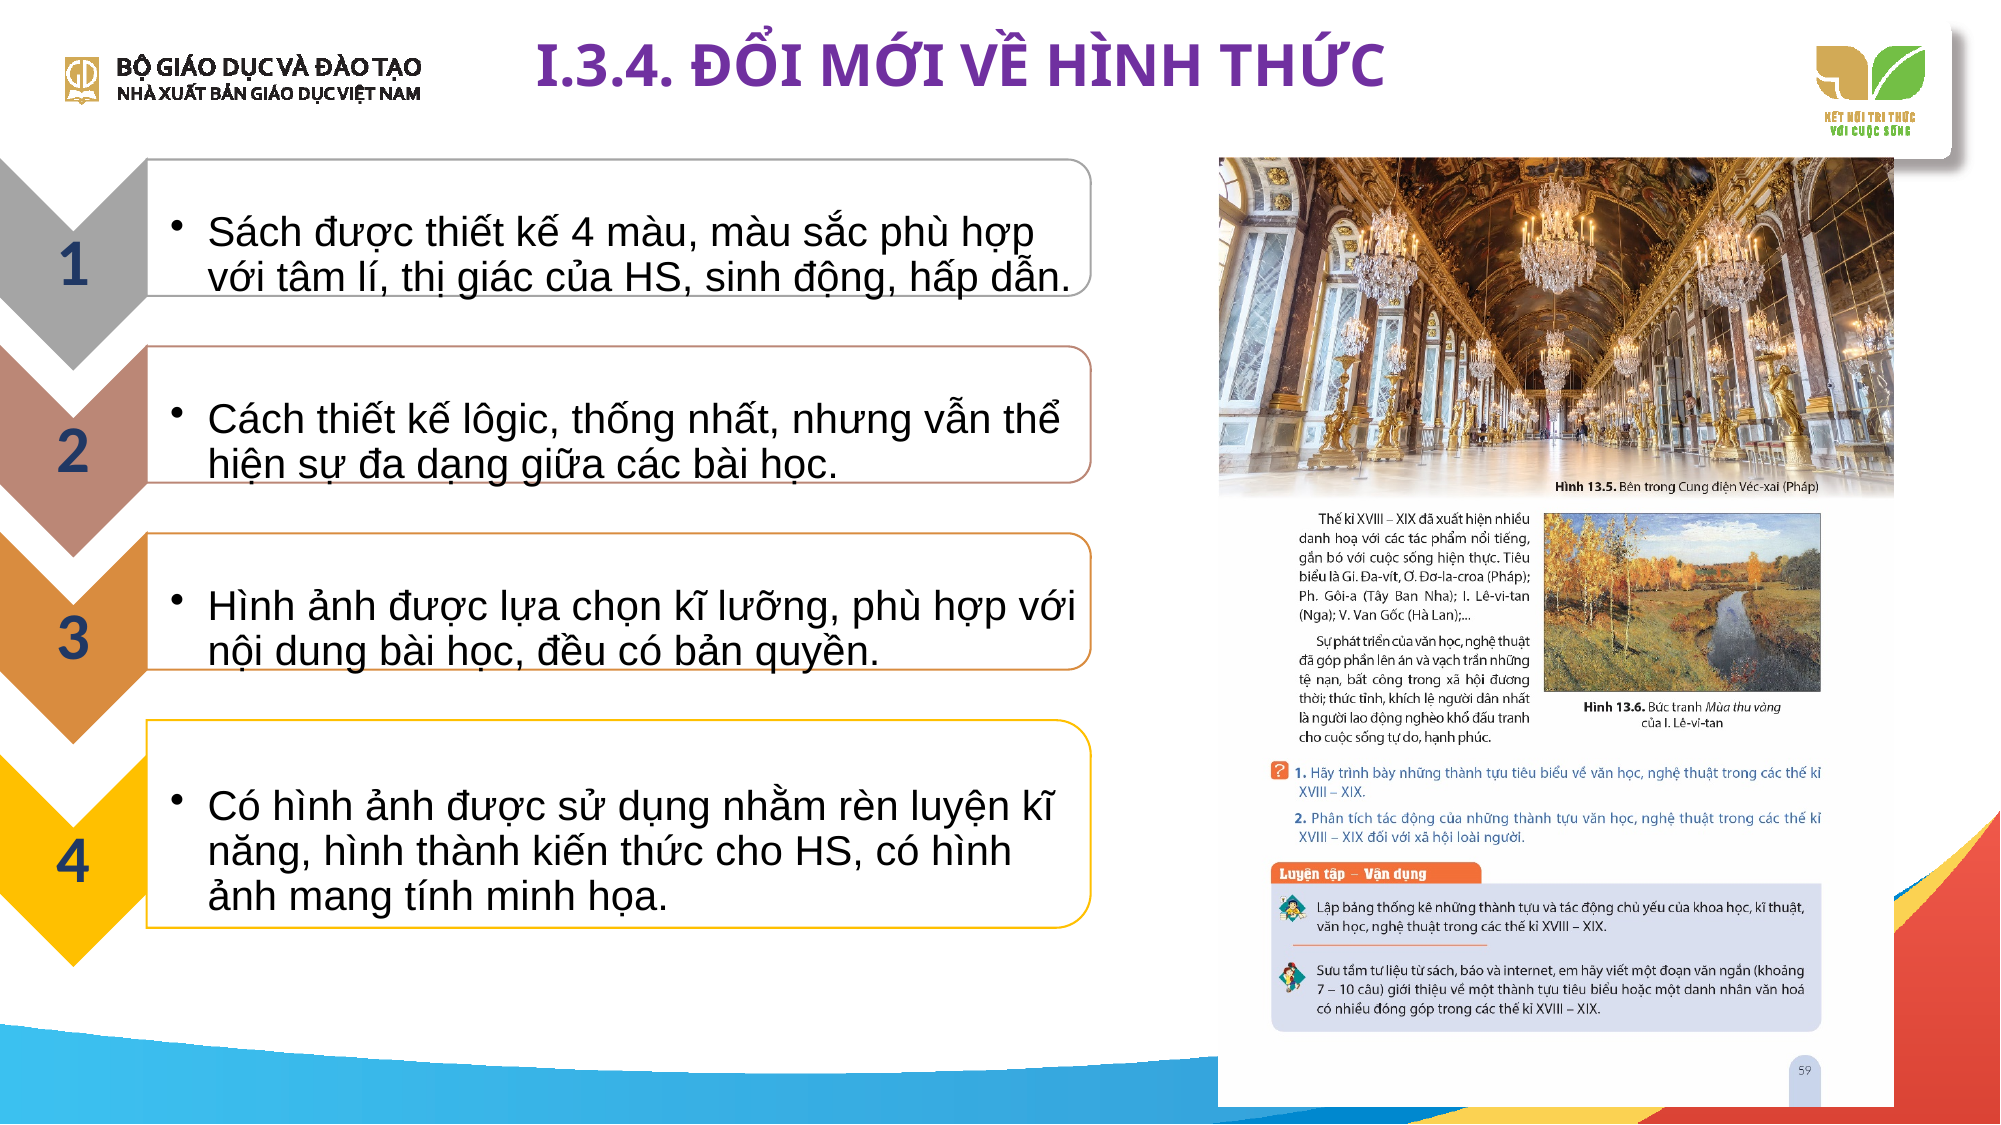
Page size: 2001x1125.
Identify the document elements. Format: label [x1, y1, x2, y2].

picture [0, 0, 2000, 1125]
text_box [0, 156, 1091, 969]
